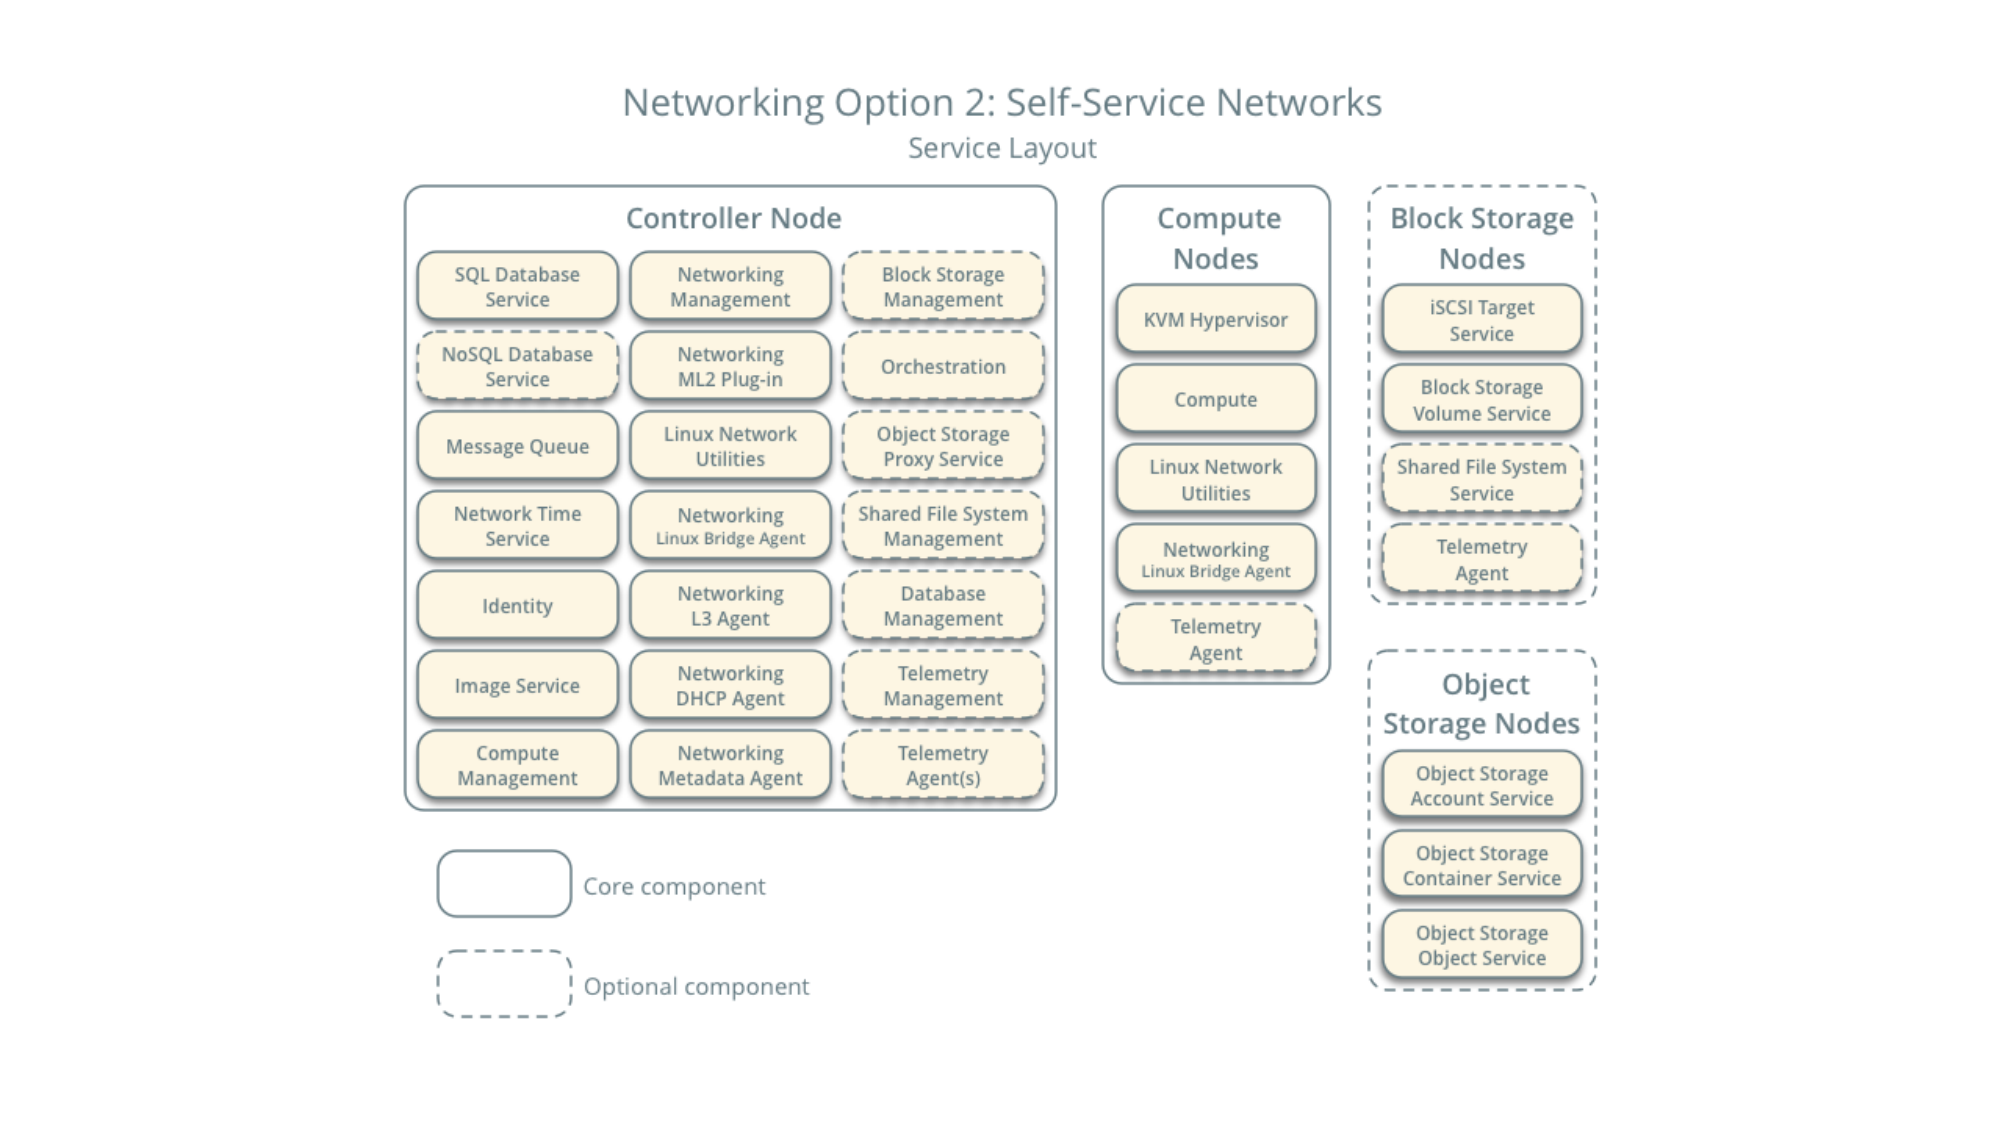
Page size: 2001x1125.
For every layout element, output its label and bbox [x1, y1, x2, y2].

picture [382, 69, 1618, 1056]
